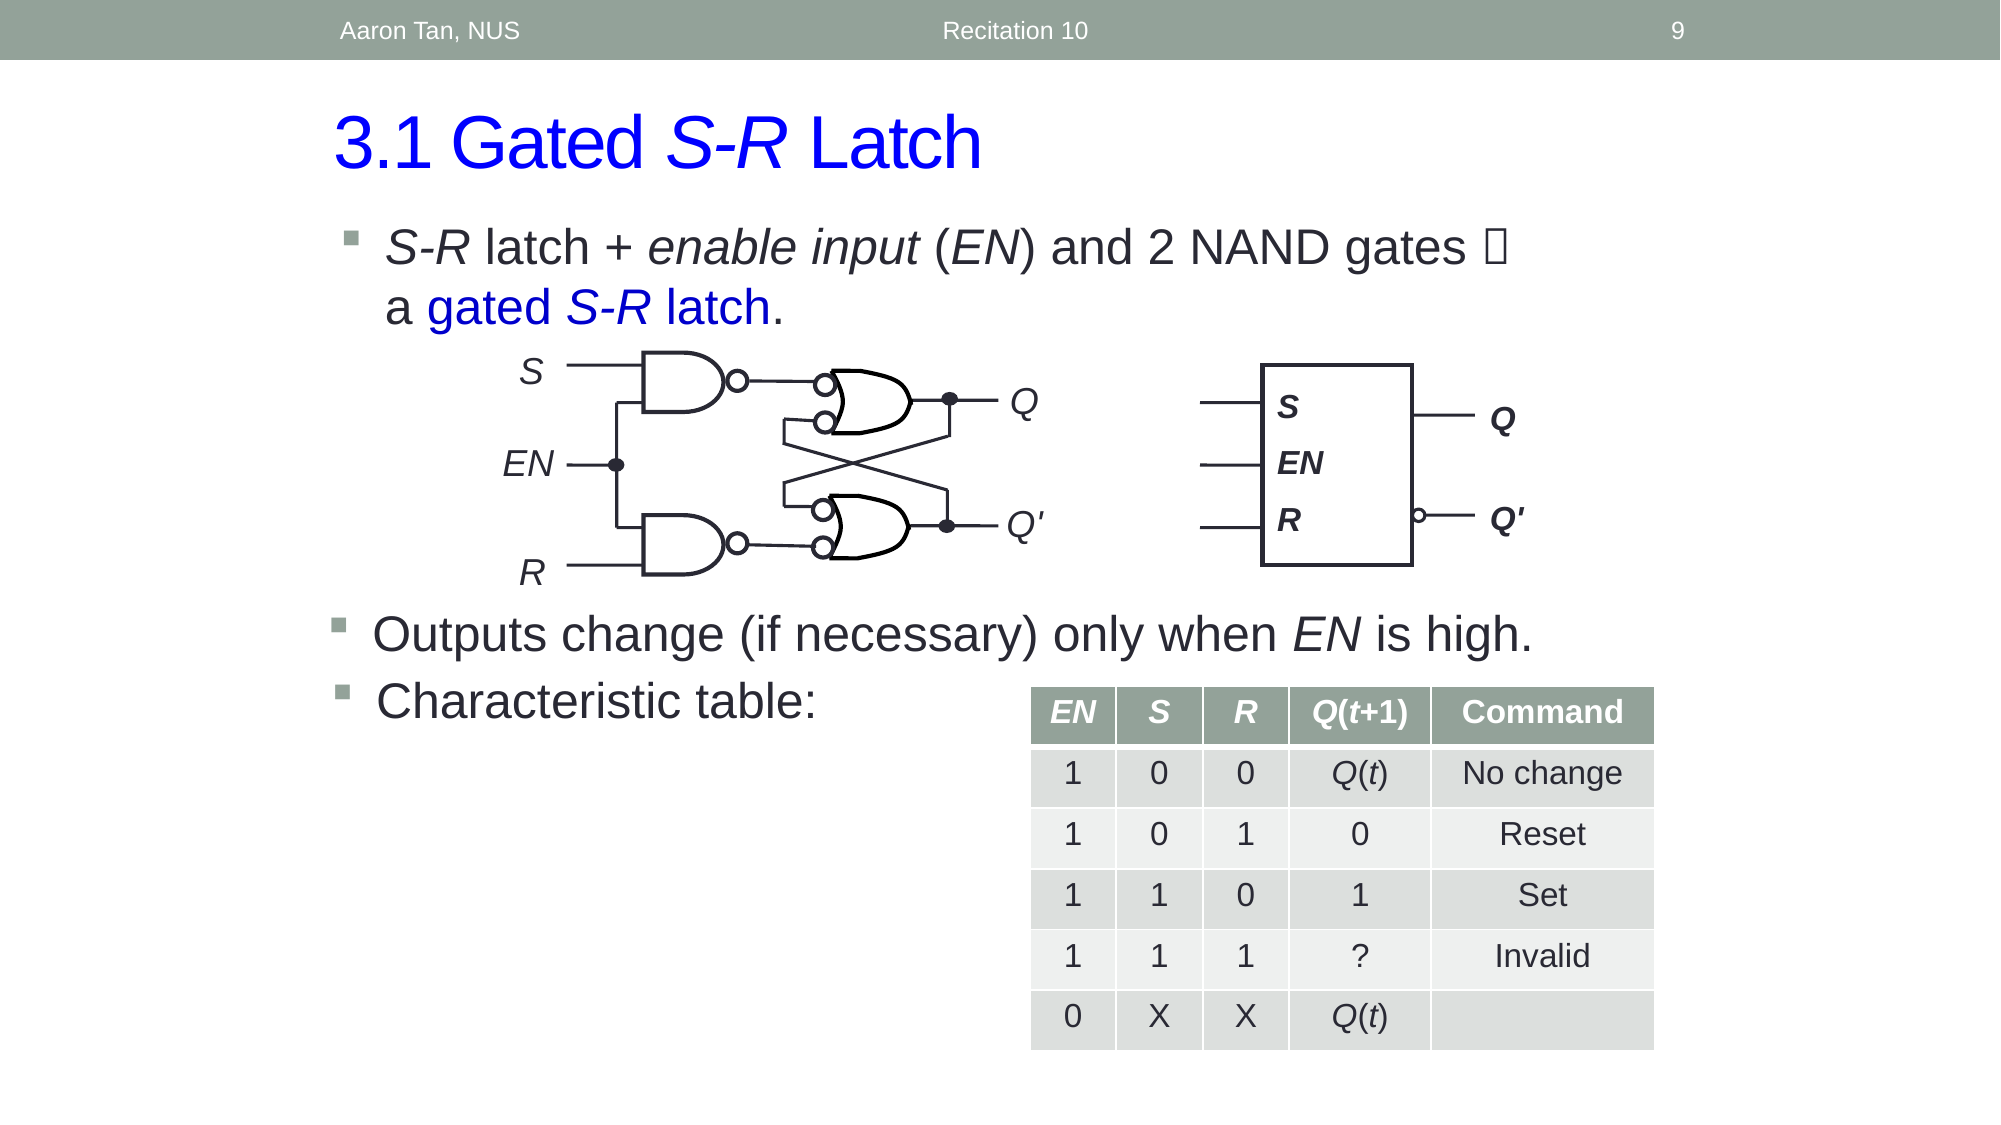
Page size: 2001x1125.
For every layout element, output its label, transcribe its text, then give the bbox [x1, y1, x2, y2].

table_header Command [1432, 687, 1654, 744]
table_cell Q(t) [1290, 991, 1430, 1050]
table_cell Reset [1432, 809, 1654, 868]
slide_number 9 [1558, 3, 1700, 57]
slide_number Aaron Tan, NUS [324, 3, 678, 57]
table_header S [1117, 687, 1202, 744]
table_cell 1 [1117, 870, 1202, 929]
table_cell 0 [1290, 809, 1430, 868]
table_cell 1 [1117, 930, 1202, 989]
table_cell 0 [1204, 750, 1288, 807]
table_cell 1 [1204, 930, 1288, 989]
table_cell 1 [1031, 809, 1115, 868]
table_cell 0 [1204, 870, 1288, 929]
table_cell Set [1432, 870, 1654, 929]
text_box S-R latch + enable input (EN) and 2 NAND gates  a gated S-R latch. [324, 206, 1530, 363]
table_cell 1 [1031, 870, 1115, 929]
table_cell Q(t) [1290, 750, 1430, 807]
table_cell ? [1290, 930, 1430, 989]
footer Recitation 10 [678, 3, 1354, 57]
table_header EN [1031, 687, 1115, 744]
table_cell No change [1432, 750, 1654, 807]
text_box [487, 339, 1065, 601]
table_cell 1 [1290, 870, 1430, 929]
table_cell X [1204, 991, 1288, 1050]
text_box Outputs change (if necessary) only when EN is high. [312, 594, 1663, 691]
table_cell 0 [1117, 809, 1202, 868]
table_cell X [1117, 991, 1202, 1050]
table_header R [1204, 687, 1288, 744]
table_cell 1 [1031, 930, 1115, 989]
text_box Characteristic table: [316, 661, 864, 768]
table_cell 1 [1204, 809, 1288, 868]
table_cell 1 [1031, 750, 1115, 807]
table_cell 0 [1117, 750, 1202, 807]
table_cell 0 [1031, 991, 1115, 1050]
table_cell [1432, 991, 1654, 1050]
table_cell Invalid [1432, 930, 1654, 989]
title 3.1 Gated S-R Latch [318, 86, 1731, 192]
table_header Q(t+1) [1290, 687, 1430, 744]
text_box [1199, 364, 1551, 566]
